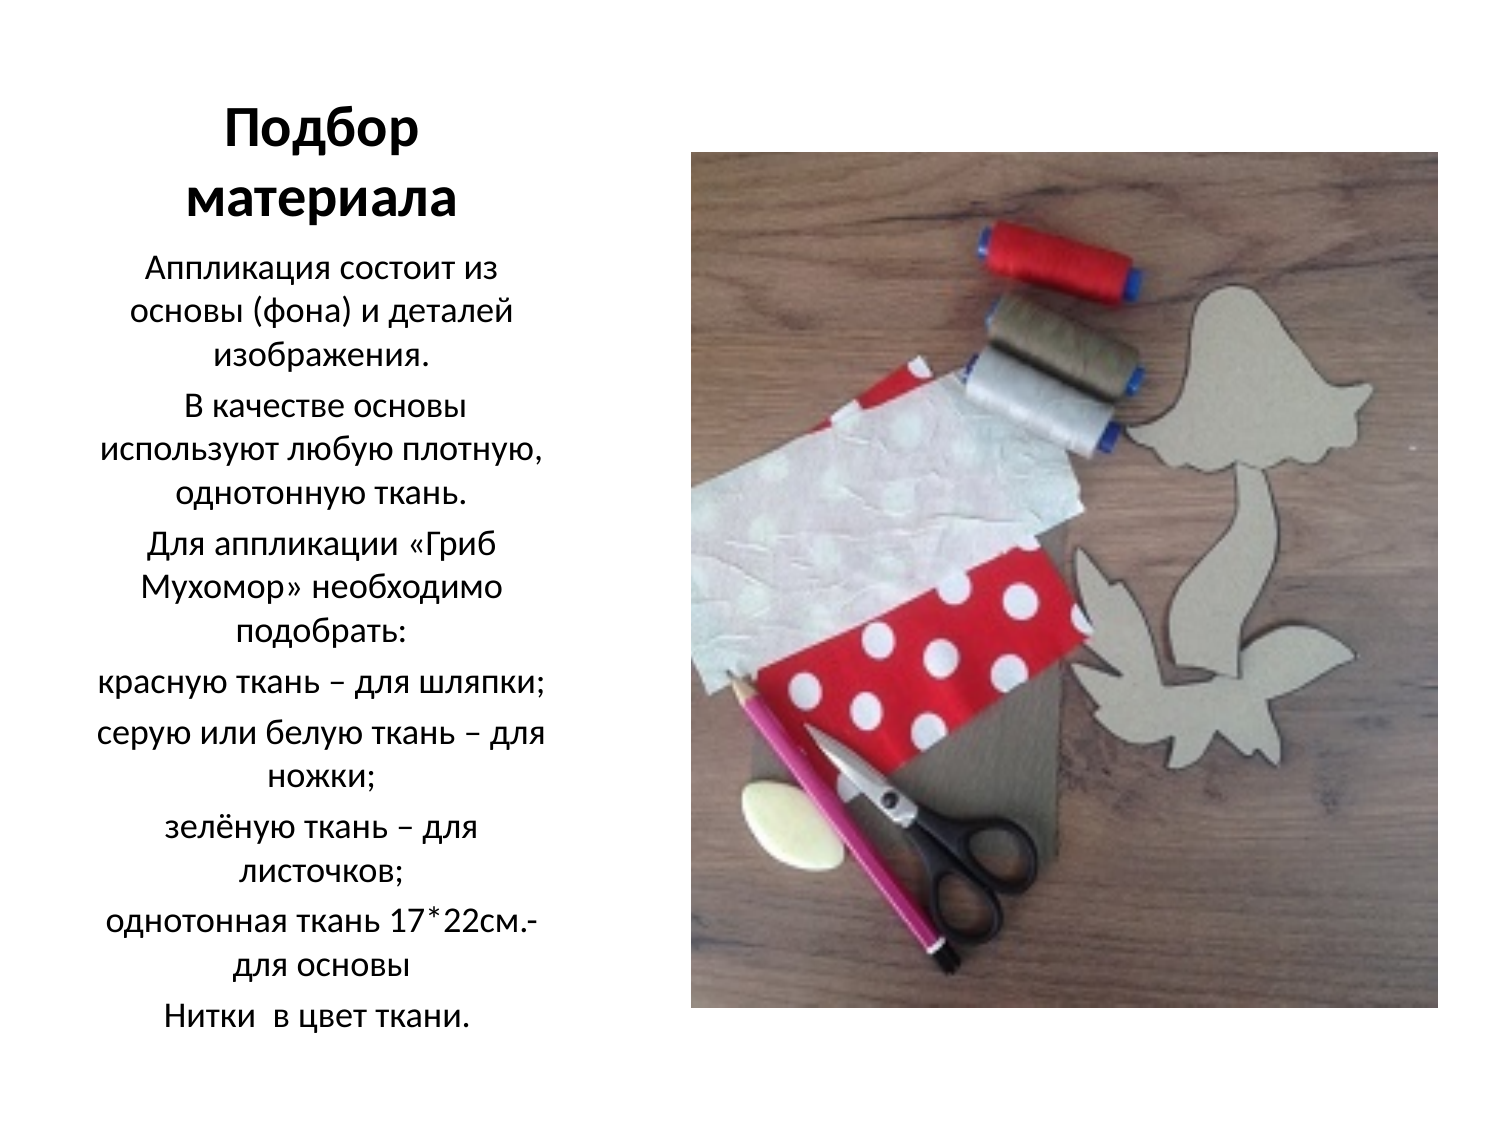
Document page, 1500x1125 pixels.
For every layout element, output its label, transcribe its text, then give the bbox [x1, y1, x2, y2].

list Аппликация состоит из основы (фона) и деталей изображения. В качестве основы используют любую плотную, однотонную ткань. Для аппликации «Гриб Мухомор» необходимо подобрать: красную ткань – для шляпки; серую или белую ткань – для ножки; зелёную ткань – для листочков; однотонная ткань 17*22см.- для основы Нитки в цвет ткани. [75, 235, 569, 1055]
title Подбор материала [75, 44, 569, 235]
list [691, 152, 1438, 1008]
